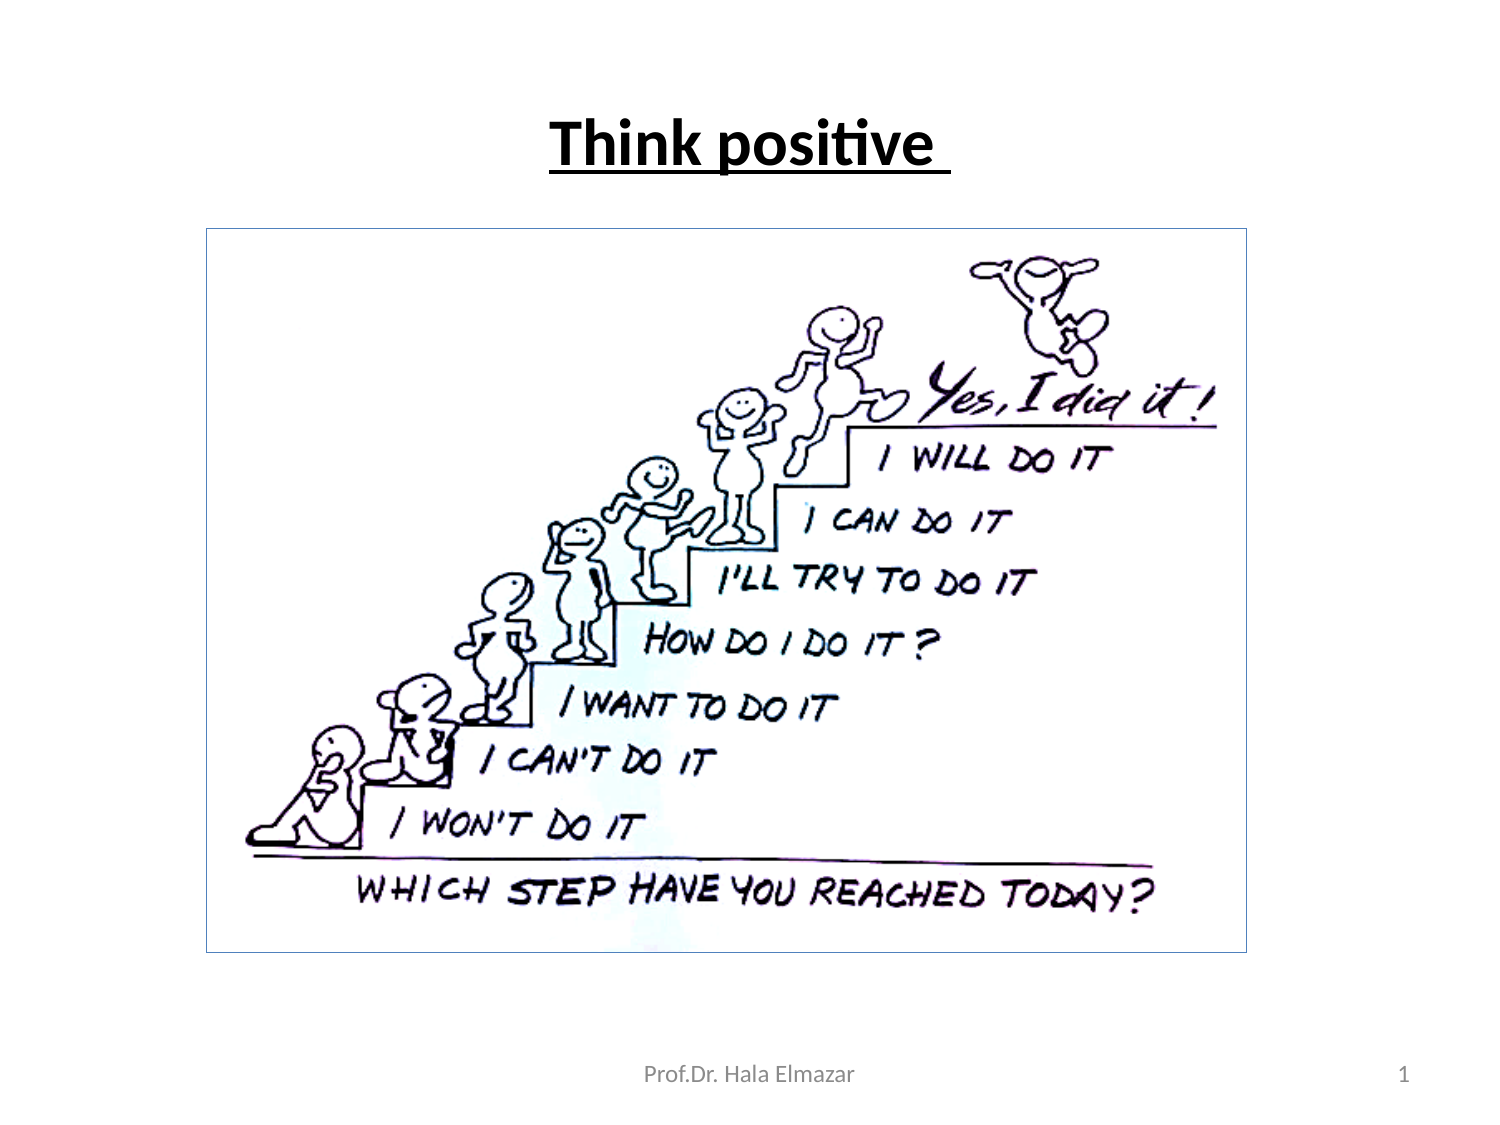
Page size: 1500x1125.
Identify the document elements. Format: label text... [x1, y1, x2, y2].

picture [206, 228, 1247, 953]
slide_number 1 [1074, 1042, 1425, 1103]
footer Prof.Dr. Hala Elmazar [512, 1042, 988, 1103]
title Think positive [75, 45, 1425, 233]
